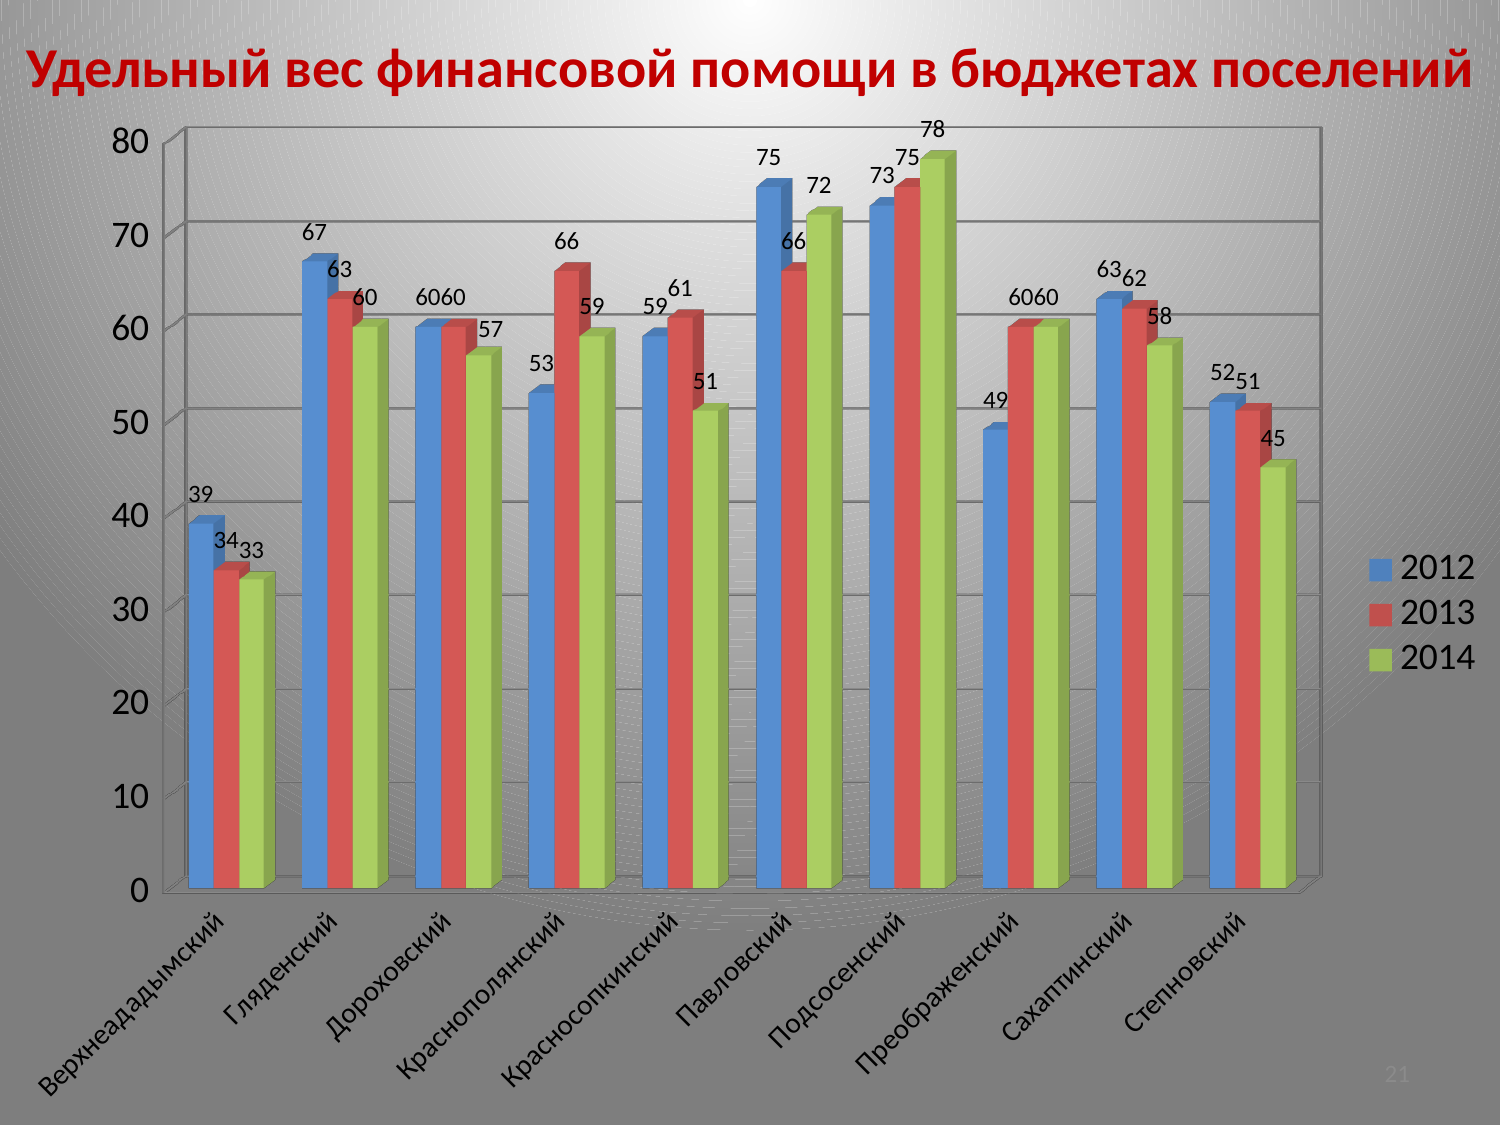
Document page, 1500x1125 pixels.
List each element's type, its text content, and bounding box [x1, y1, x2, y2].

chart [0, 105, 1500, 1125]
title Удельный вес финансовой помощи в бюджетах поселений [0, 0, 1500, 105]
